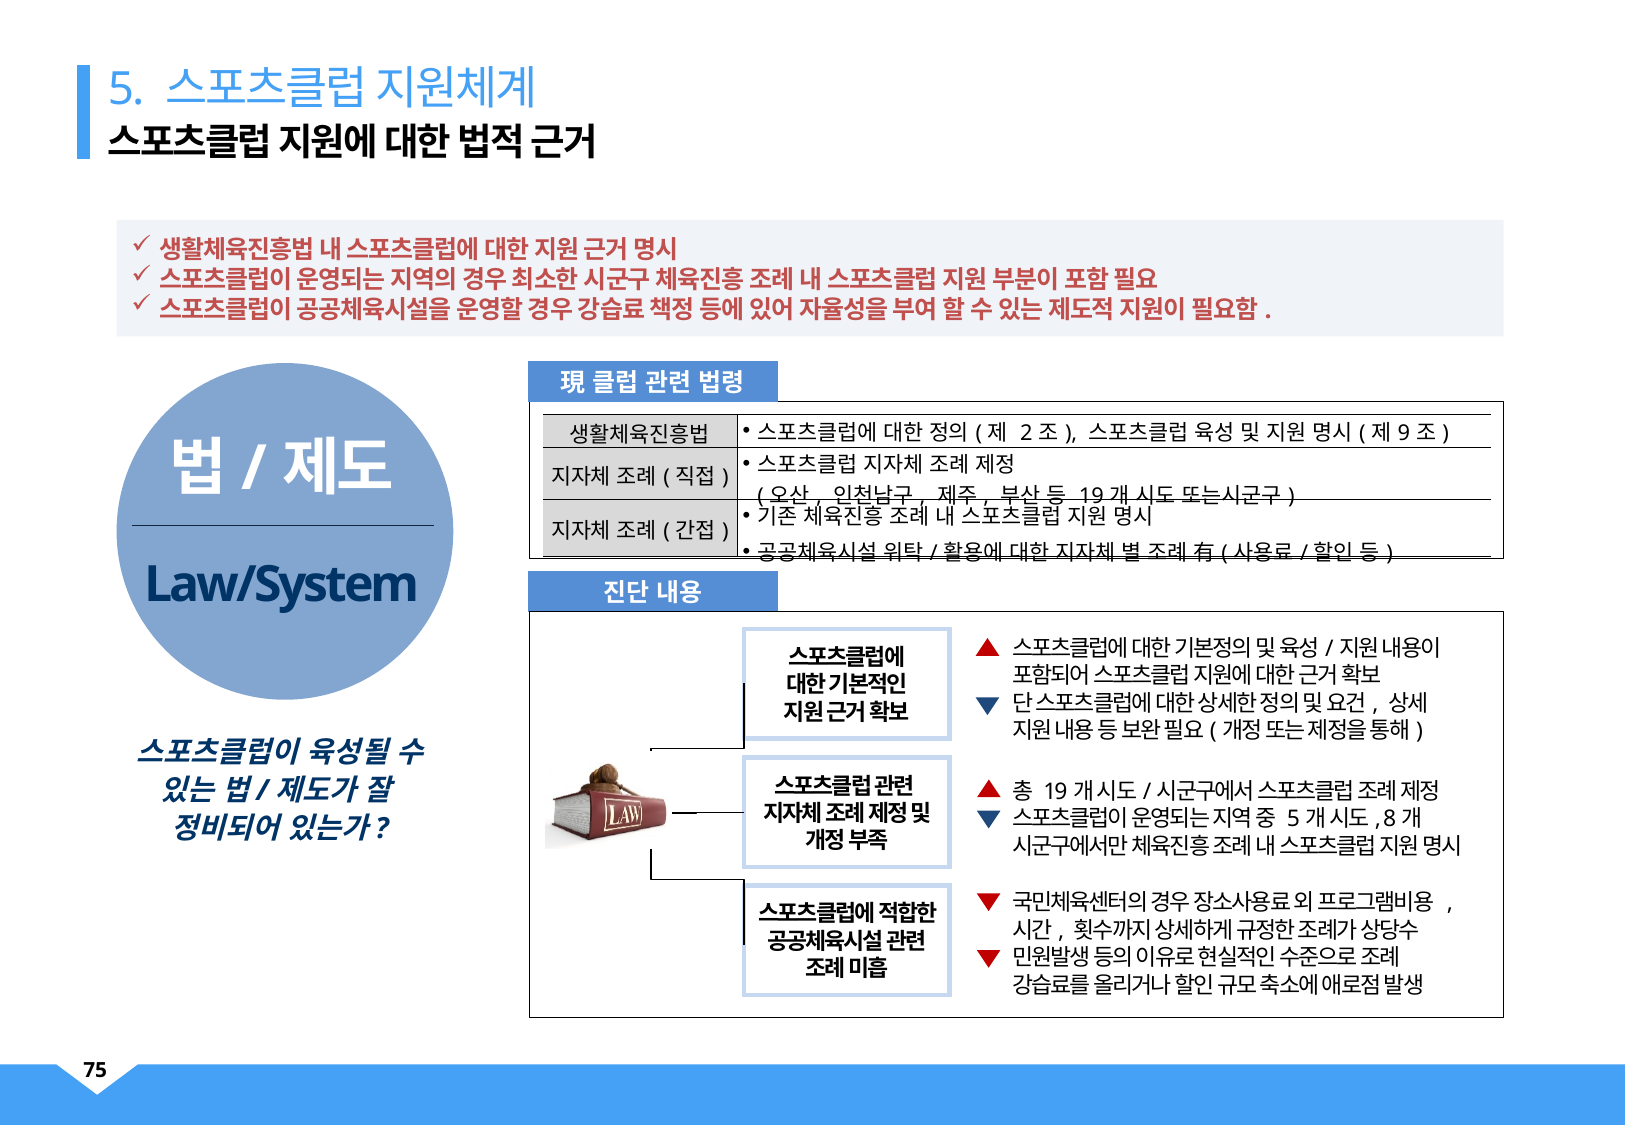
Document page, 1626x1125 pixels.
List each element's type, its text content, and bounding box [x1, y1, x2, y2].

text_box [976, 950, 1001, 968]
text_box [650, 819, 745, 945]
text_box 국민체육센터의 경우 장소사용료 외 프로그램비용 ,시간, 횟수까지 상세하게 규정한 조례가 상당수 민원발생 등의 이유로 현실적인 수준으로 조례 강습료를 올리거나 할인 규모 축소에 애로점 발생 [969, 880, 1490, 1006]
text_box 스포츠클럽이 육성될 수 있는 법/제도가 잘 정비되어 있는가? [80, 647, 480, 927]
text_box [141, 619, 429, 647]
text_box 스포츠클럽에 대한 기본정의 및 육성/지원 내용이 포함되어 스포츠클럽 지원에 대한 근거 확보 단 스포츠클럽에 대한 상세한 정의 및 요건, 상세 지원 내용 등 보완 필요(개정 또는 제정을 통해) [969, 626, 1478, 751]
text_box 생활체육진흥법 내 스포츠클럽에 대한 지원 근거 명시 스포츠클럽이 운영되는 지역의 경우 최소한 시군구 체육진흥 조례 내 스포츠클럽 지원 부분이 포함 필요 스포츠클럽이 공공체육시설을 운영할 경우 강습료 책정 등에 있어 자율성을 부여 할 수 있는 제도적 지원이 필요함. [116, 219, 1504, 337]
table_cell 지자체 조례(직접) [543, 448, 737, 499]
text_box 법/제도 [142, 408, 422, 510]
table_header 생활체육진흥법 [543, 415, 737, 447]
table_header 스포츠클럽에 대한 정의(제 2조), 스포츠클럽 육성 및 지원 명시(제9조) [738, 415, 1491, 447]
text_box 스포츠클럽에 적합한 공공체육시설 관련 조례 미흡 [744, 885, 950, 996]
table_cell 기존 체육진흥 조례 내 스포츠클럽 지원 명시 공공체육시설 위탁/활용에 대한 지자체 별 조례 有(사용료/할인 등) [738, 500, 1491, 556]
text_box Law/System [129, 537, 435, 619]
text_box 총 19개 시도/시군구에서 스포츠클럽 조례 제정 스포츠클럽이 운영되는 지역 중 5개 시도, 8개 시군구에서만 체육진흥 조례 내 스포츠클럽 지원 명시 [969, 769, 1491, 867]
text_box [116, 433, 454, 608]
text_box [975, 697, 1000, 716]
text_box [977, 779, 1001, 798]
picture [545, 750, 672, 849]
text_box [650, 683, 745, 812]
text_box 진단 내용 [528, 571, 777, 611]
text_box 現 클럽 관련 법령 [528, 361, 777, 401]
text_box [975, 638, 1000, 656]
text_box [976, 810, 1001, 829]
text_box [529, 611, 1504, 1018]
text_box 스포츠클럽 관련 지자체 조례 제정 및 개정 부족 [749, 757, 950, 868]
table_cell 스포츠클럽 지자체 조례 제정 (오산, 인천남구, 제주, 부산 등 19개 시도 또는시군구) [738, 448, 1491, 499]
text_box [976, 893, 1001, 912]
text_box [83, 64, 813, 163]
text_box [529, 400, 1504, 559]
text_box 스포츠클럽에 대한 기본적인 지원 근거 확보 [744, 628, 950, 739]
table_cell 지자체 조례(간접) [543, 500, 737, 556]
text_box [170, 363, 400, 408]
